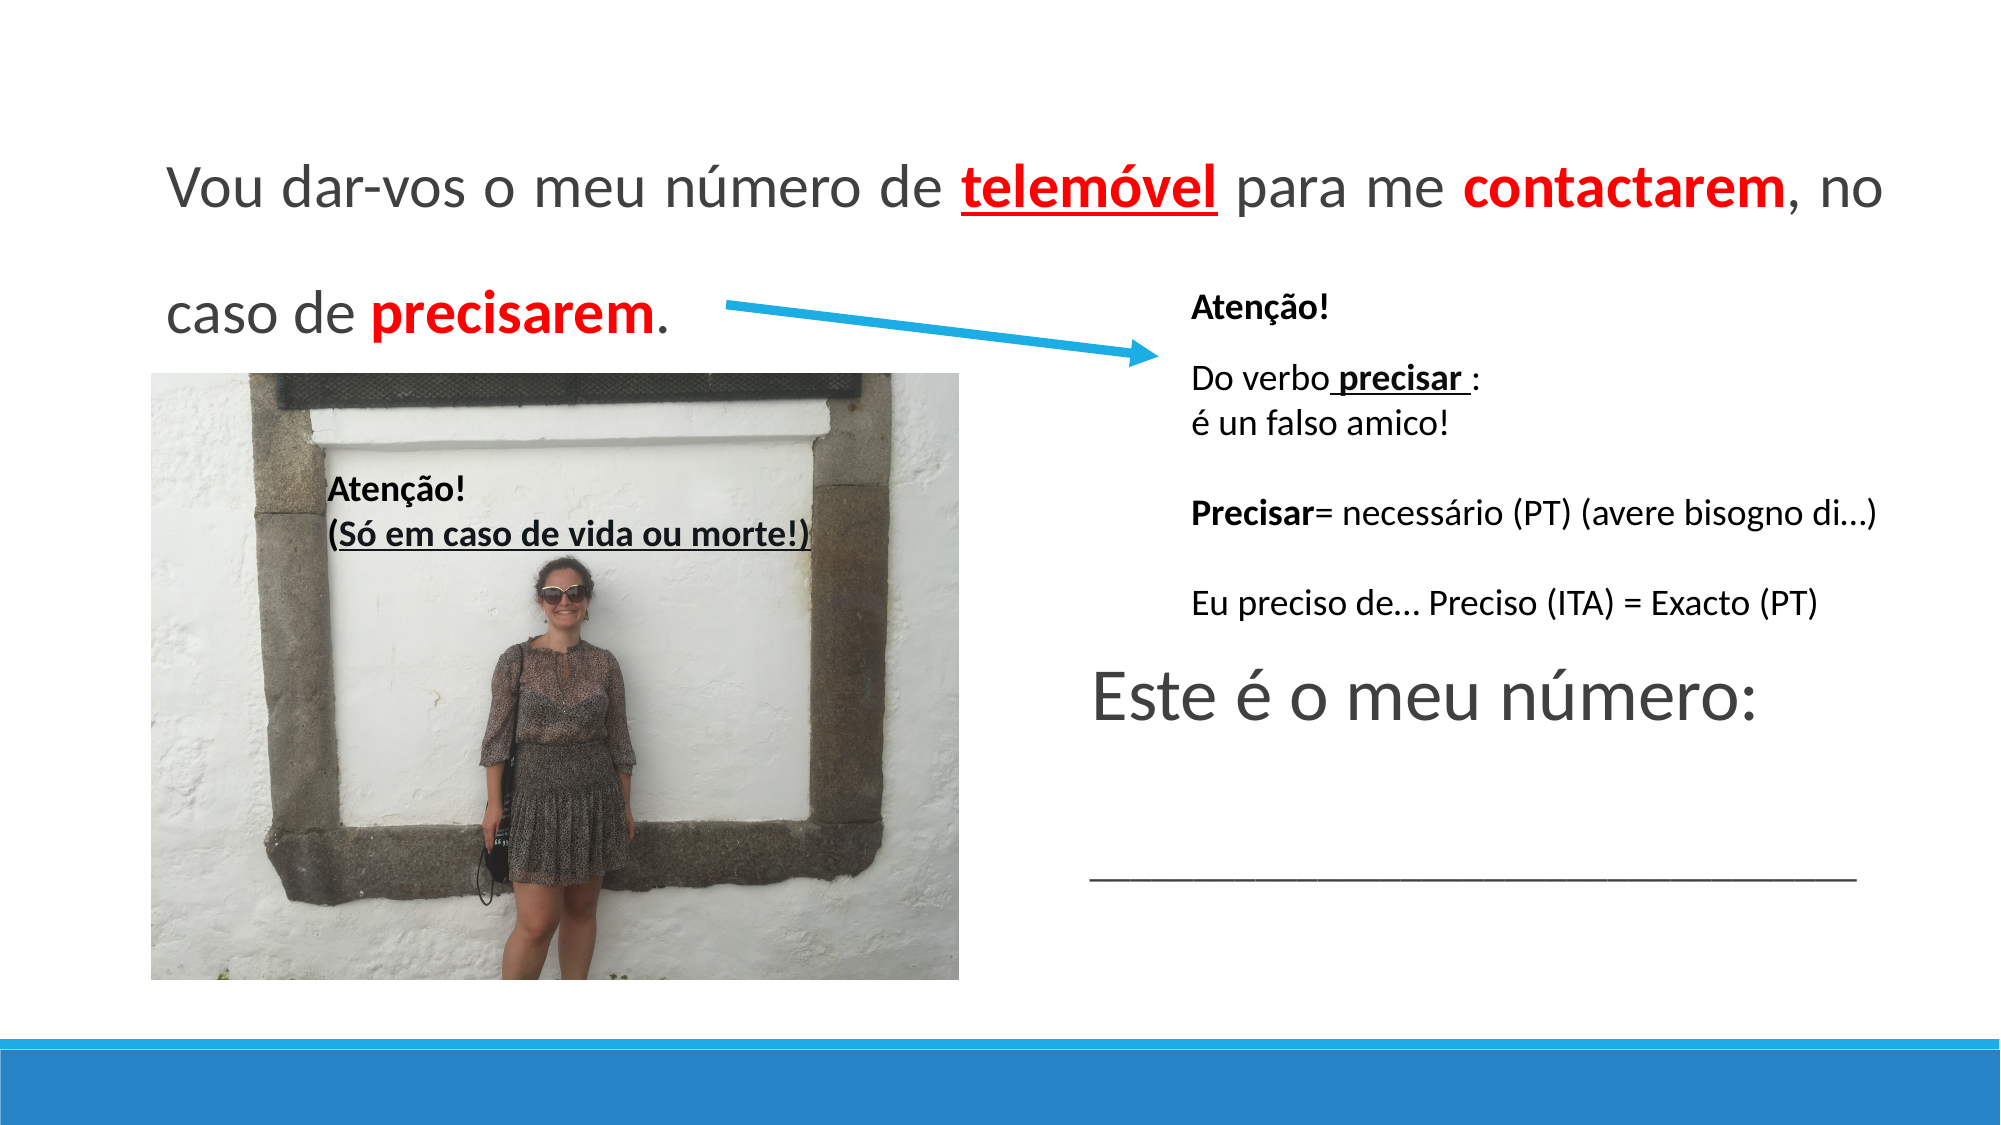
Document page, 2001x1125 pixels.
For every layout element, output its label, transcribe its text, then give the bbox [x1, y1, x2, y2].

list Este é o meu número: _____________________________________ [1074, 648, 1885, 952]
picture [151, 373, 960, 980]
text_box Atenção! 👩🏻‍🏫 [1176, 274, 1556, 335]
list Vou dar-vos o meu número de telemóvel para me contactarem, no caso de precisarem. [151, 85, 1885, 357]
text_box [725, 304, 1160, 358]
